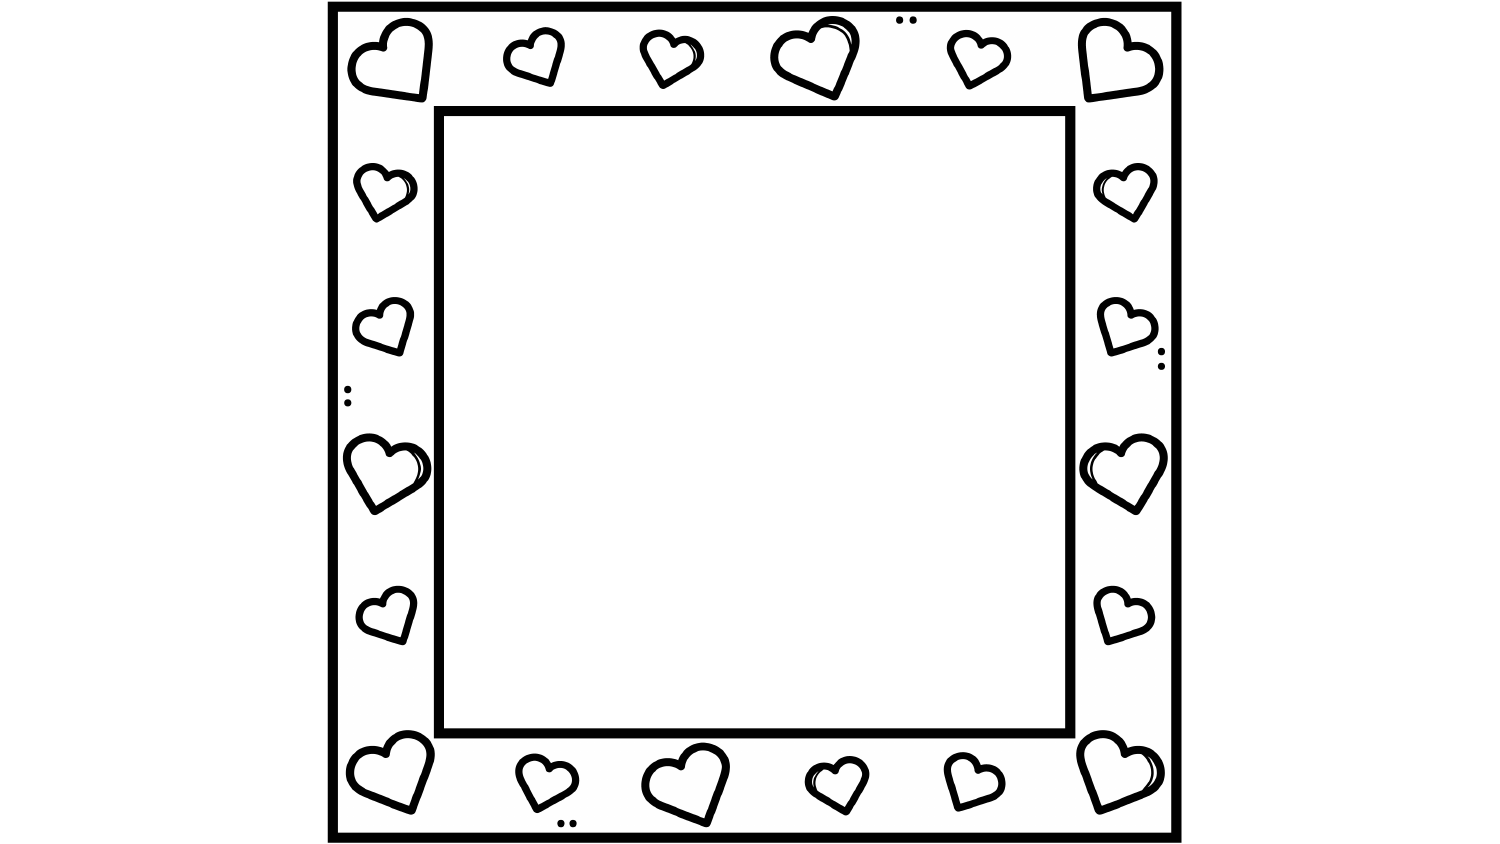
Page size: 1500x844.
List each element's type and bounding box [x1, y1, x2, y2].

picture [307, 0, 1202, 844]
